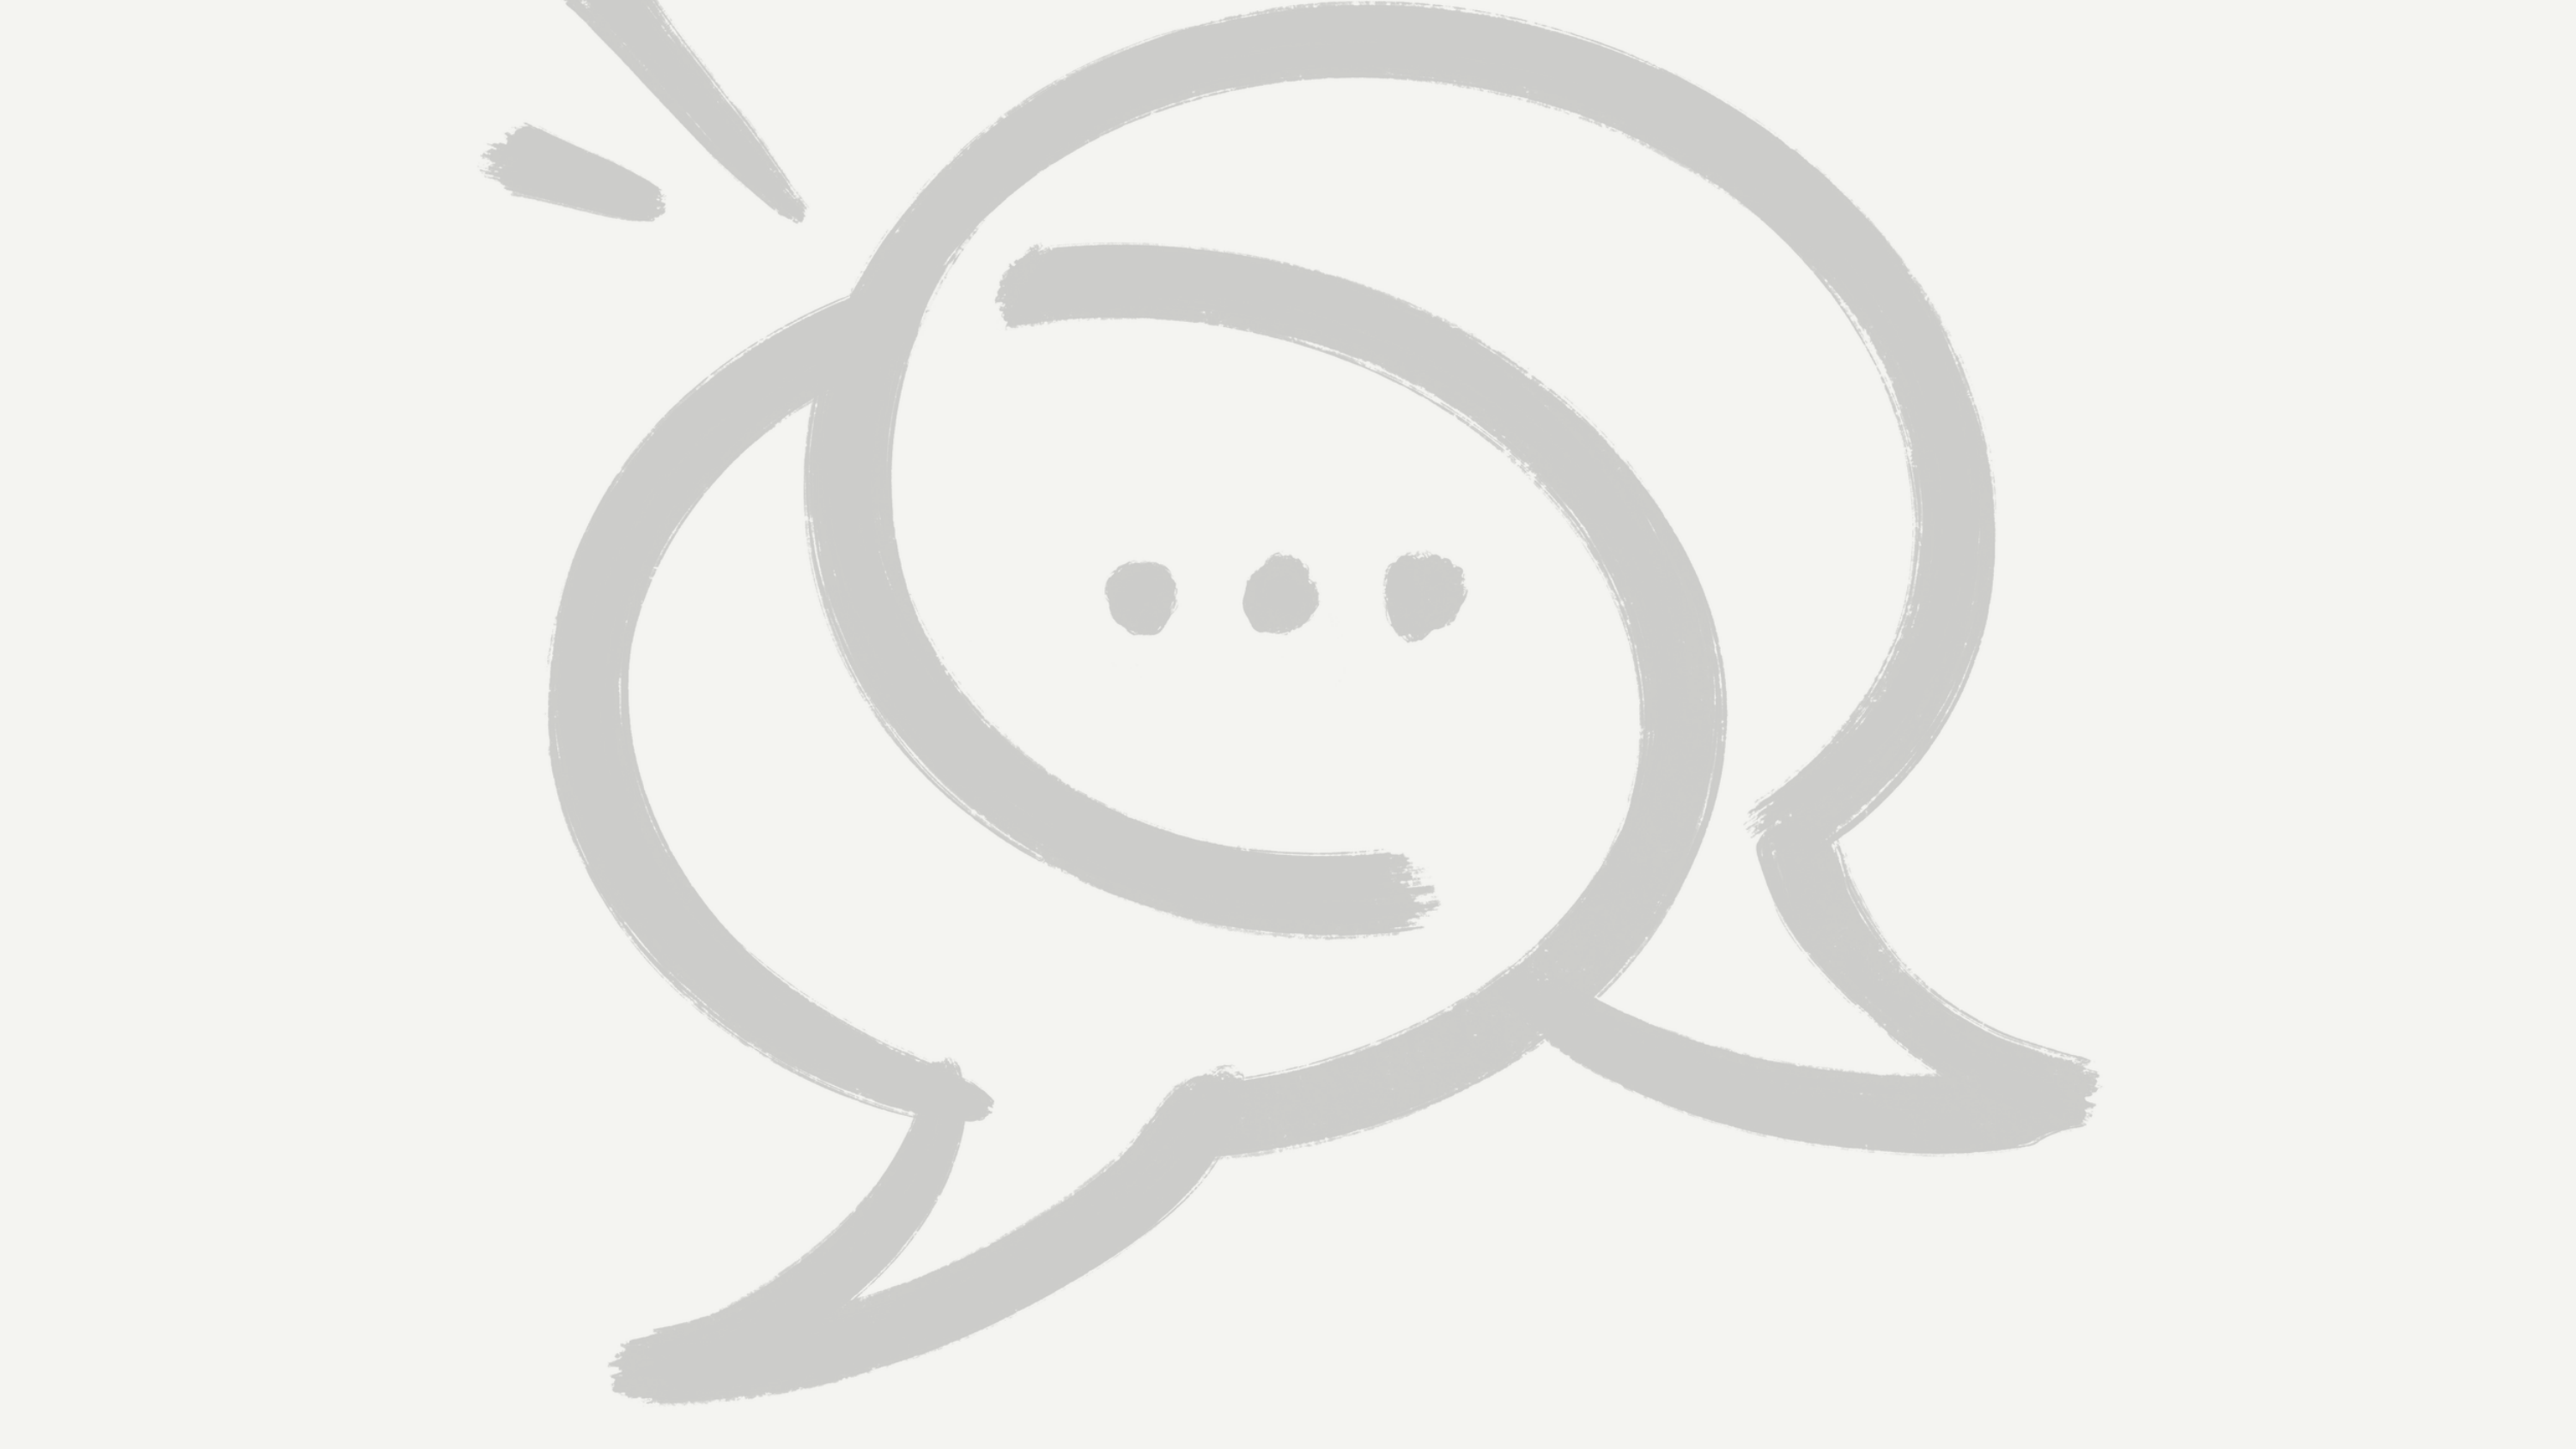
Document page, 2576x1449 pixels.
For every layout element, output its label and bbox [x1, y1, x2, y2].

text_box [0, 0, 2576, 1449]
